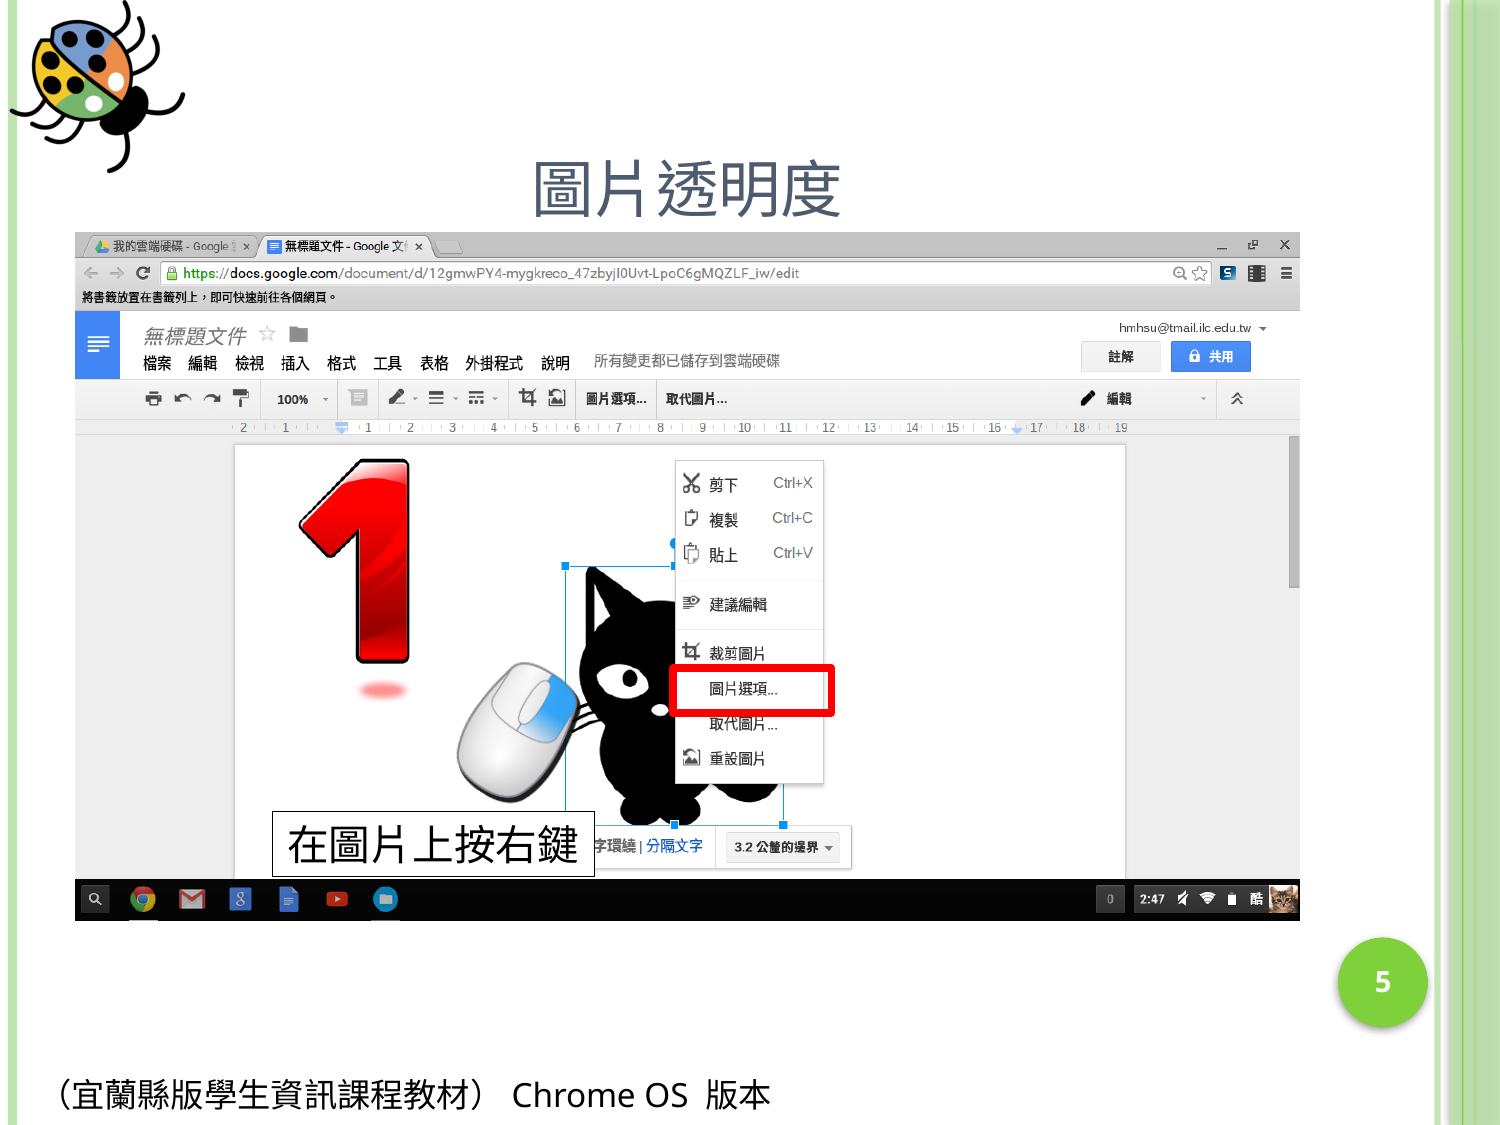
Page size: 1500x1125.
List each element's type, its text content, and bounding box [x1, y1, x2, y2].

picture [0, 0, 169, 176]
slide_number 5 [1333, 940, 1434, 1027]
picture [436, 644, 588, 813]
picture [297, 457, 413, 705]
title 圖片透明度 [75, 45, 1300, 230]
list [74, 232, 1301, 922]
